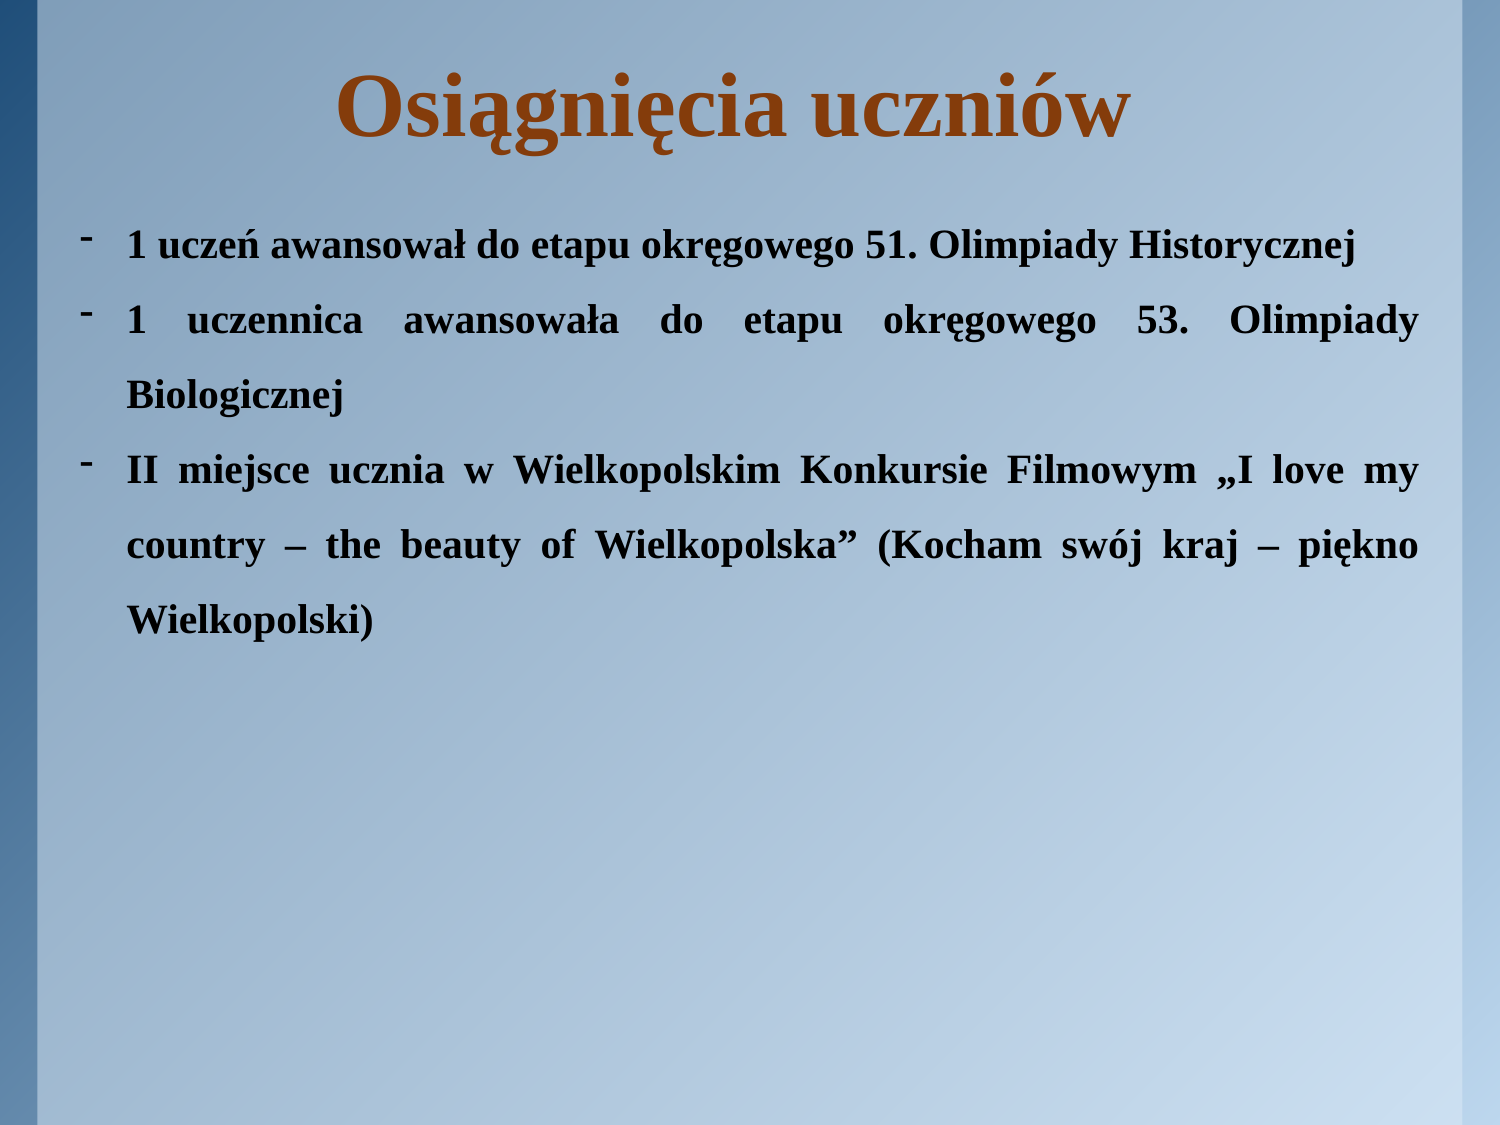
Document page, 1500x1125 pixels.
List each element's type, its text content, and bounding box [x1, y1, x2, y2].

text_box 1 uczeń awansował do etapu okręgowego 51. Olimpiady Historycznej 1 uczennica awansowała do etapu okręgowego 53. Olimpiady Biologicznej II miejsce ucznia w Wielkopolskim Konkursie Filmowym „I love my country – the beauty of Wielkopolska” (Kocham swój kraj – piękno Wielkopolski) [64, 184, 1436, 650]
title Osiągnięcia uczniów [171, 42, 1297, 166]
